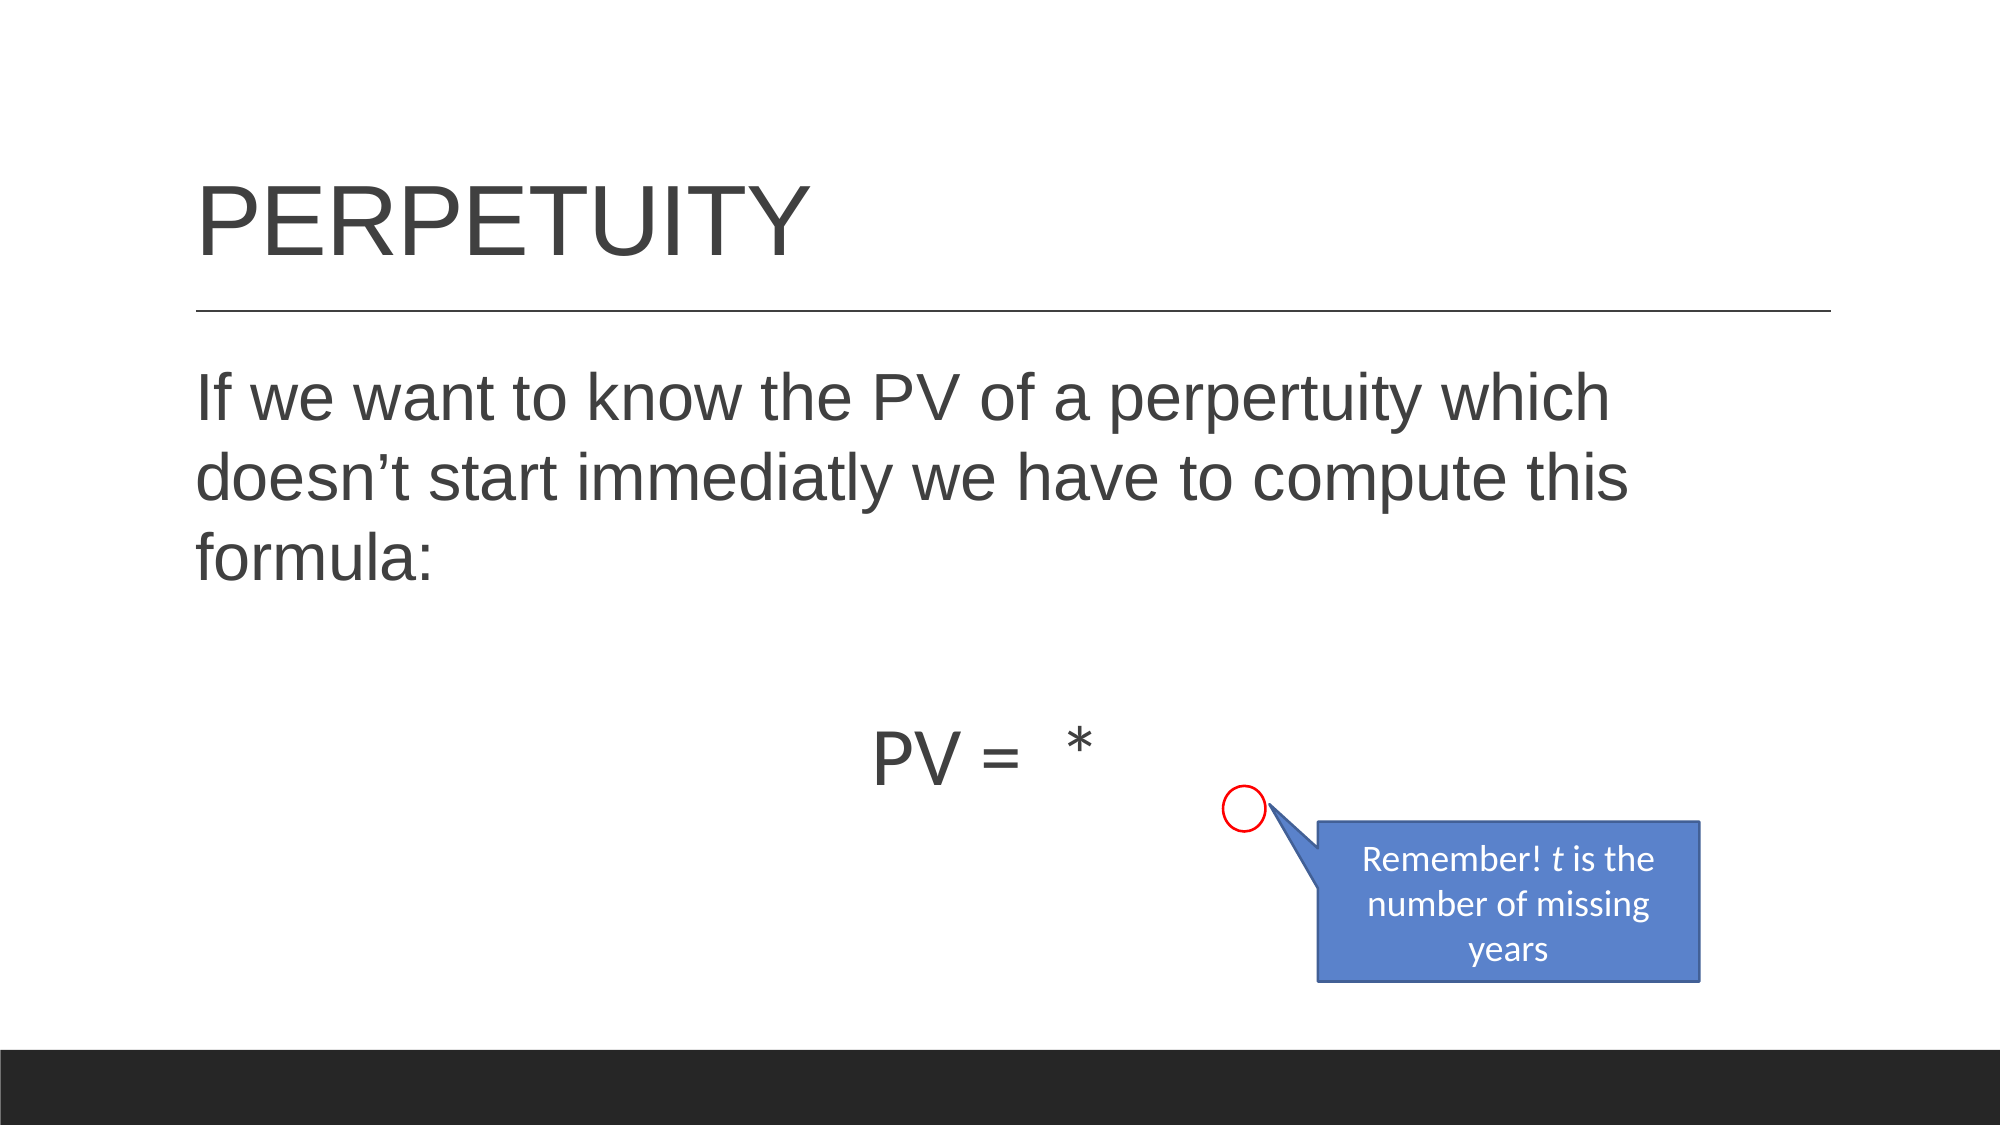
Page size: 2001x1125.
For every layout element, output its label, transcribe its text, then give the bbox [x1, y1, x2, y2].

text_box Remember! t is the number of missing years [1268, 803, 1701, 983]
text_box [1221, 784, 1267, 833]
title PERPETUITY [180, 47, 1830, 285]
